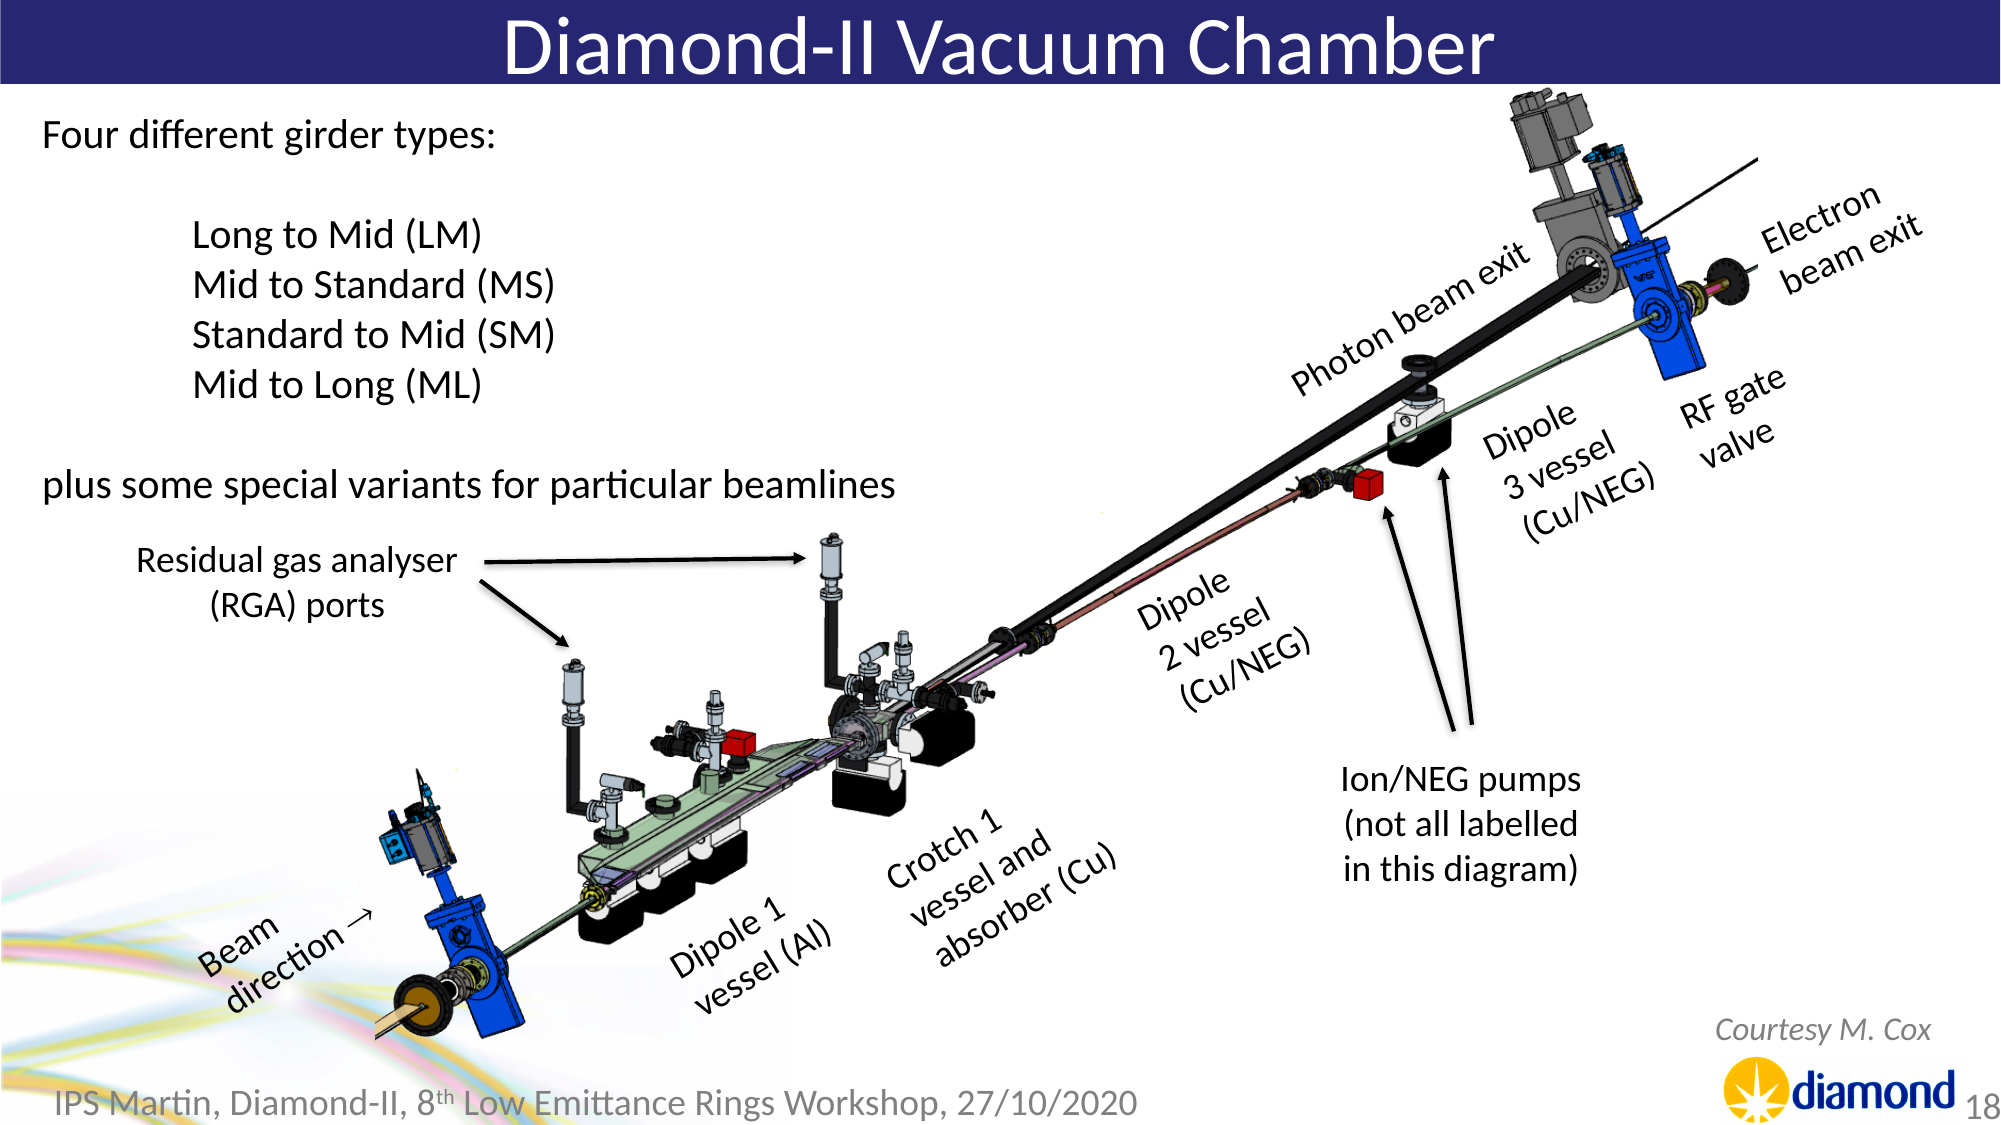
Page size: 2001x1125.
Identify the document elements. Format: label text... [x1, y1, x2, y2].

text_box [1442, 466, 1473, 726]
text_box Courtesy M. Cox [1646, 999, 1947, 1055]
title Diamond-II Vacuum Chamber [39, 0, 1961, 102]
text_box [1384, 505, 1455, 732]
slide_number 18 [1949, 1074, 2000, 1125]
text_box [479, 580, 570, 648]
footer IPS Martin, Diamond-II, 8th Low Emittance Rings Workshop, 27/10/2020 [39, 1070, 1583, 1125]
picture [1, 80, 1758, 1125]
picture [1720, 1054, 1957, 1125]
text_box RF gate valve [1761, 315, 1874, 463]
text_box Beam direction  [171, 816, 370, 1037]
text_box Residual gas analyser (RGA) ports [114, 528, 370, 633]
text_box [484, 557, 807, 563]
text_box Four different girder types: Long to Mid (LM) Mid to Standard (MS) Standard to Mid (SM) Mid to Long (ML) plus some special variants for particular beamlines [27, 98, 370, 514]
text_box Electron beam exit [1761, 143, 1949, 316]
